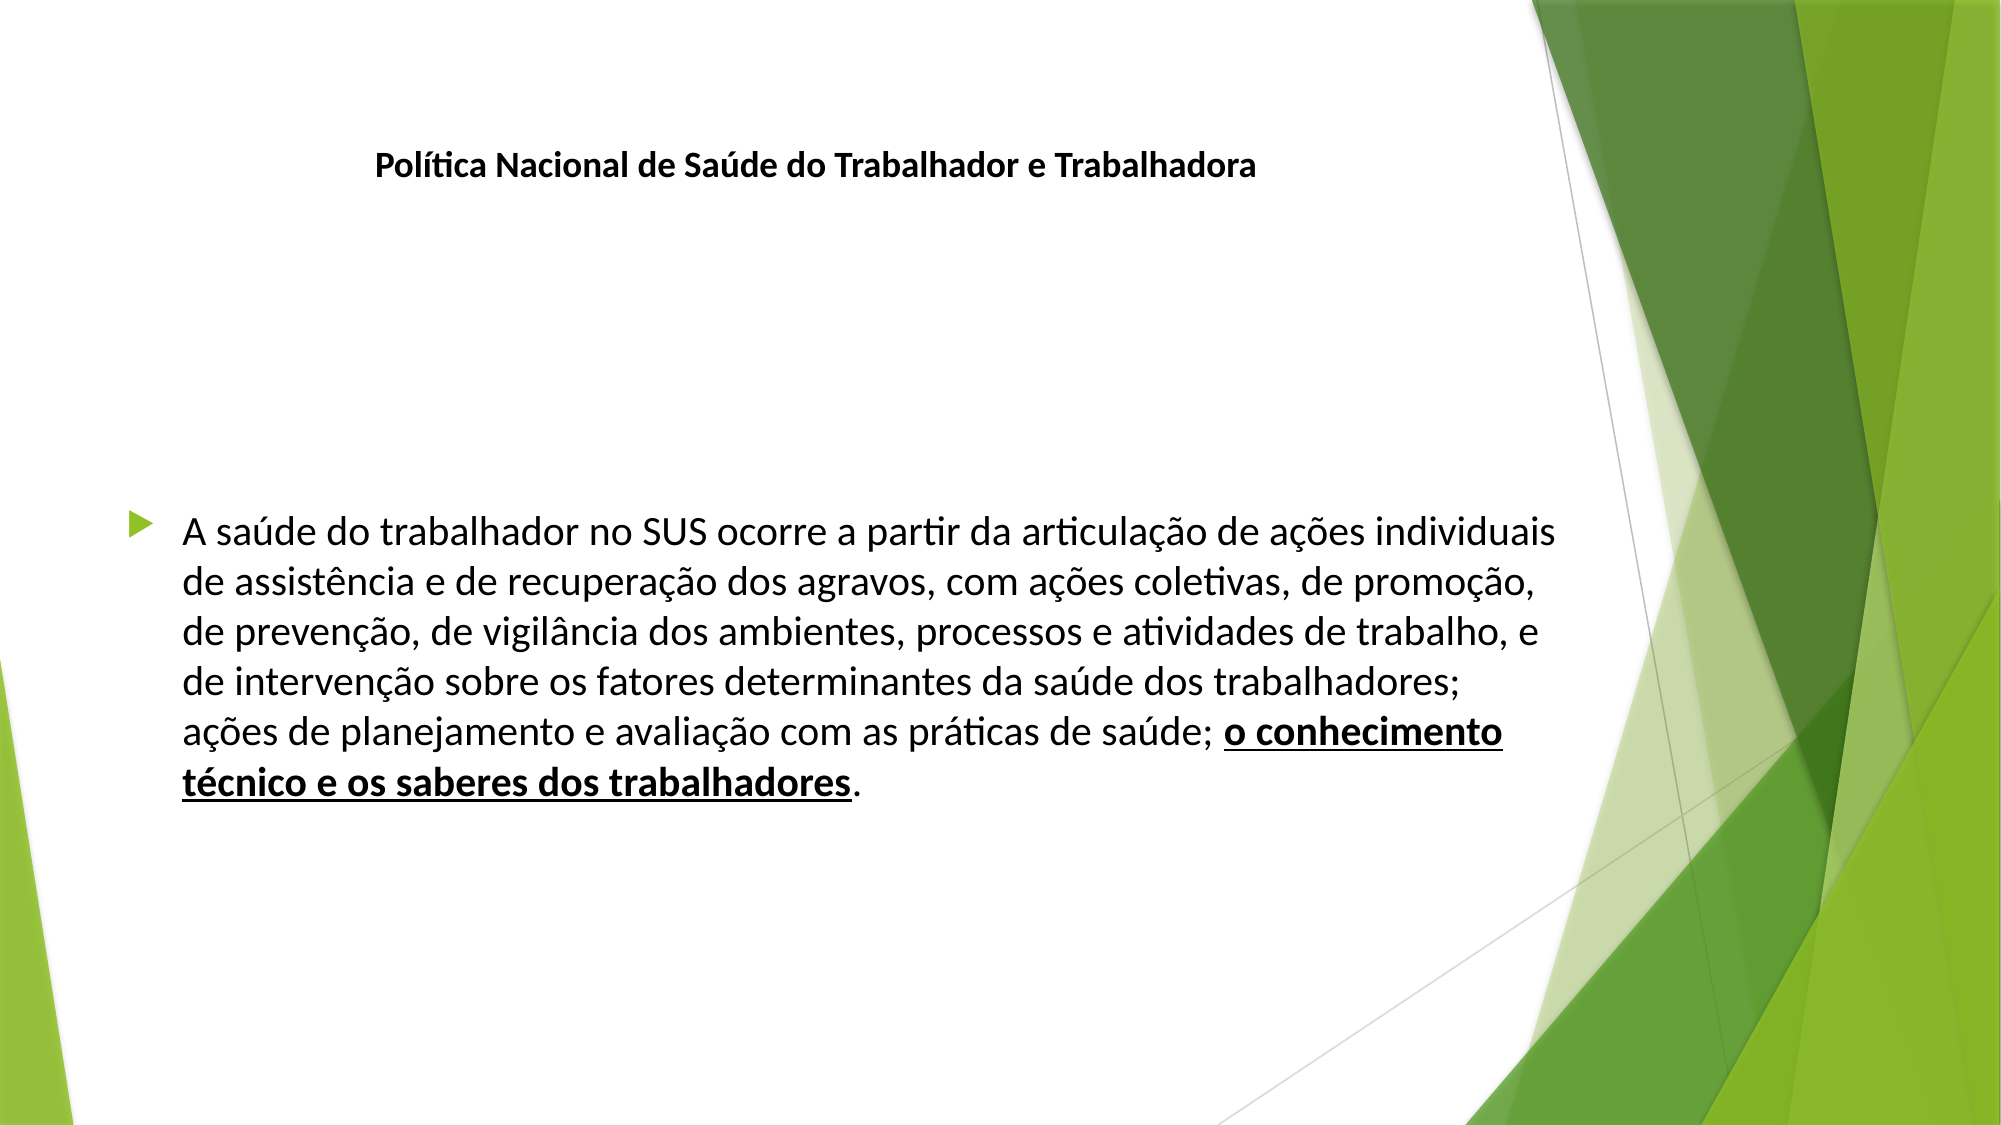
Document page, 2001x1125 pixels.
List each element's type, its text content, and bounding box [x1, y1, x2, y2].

list A saúde do trabalhador no SUS ocorre a partir da articulação de ações individuais de assistência e de recuperação dos agravos, com ações coletivas, de promoção, de prevenção, de vigilância dos ambientes, processos e atividades de trabalho, e de intervenção sobre os fatores determinantes da saúde dos trabalhadores; ações de planejamento e avaliação com as práticas de saúde; o conhecimento técnico e os saberes dos trabalhadores. [111, 354, 1577, 992]
title Política Nacional de Saúde do Trabalhador e Trabalhadora [111, 99, 1522, 237]
